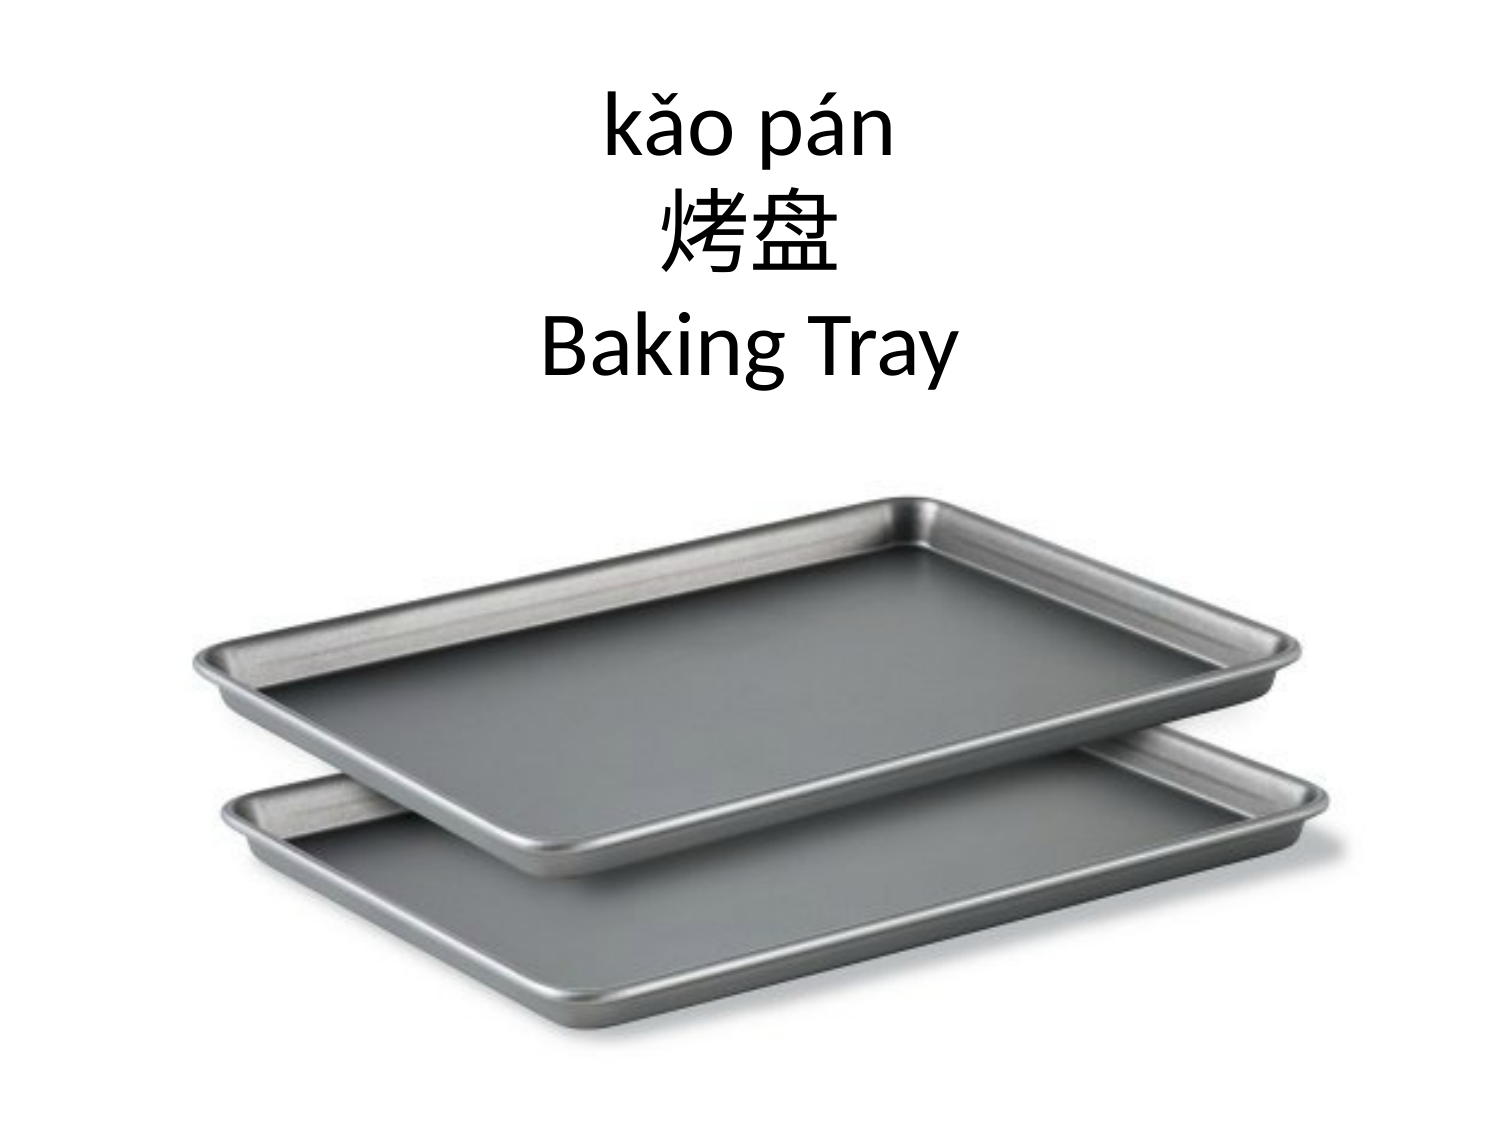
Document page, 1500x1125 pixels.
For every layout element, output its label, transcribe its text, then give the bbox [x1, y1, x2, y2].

title kǎo pán 烤盘 Baking Tray [75, 45, 1425, 413]
picture [174, 462, 1376, 1066]
